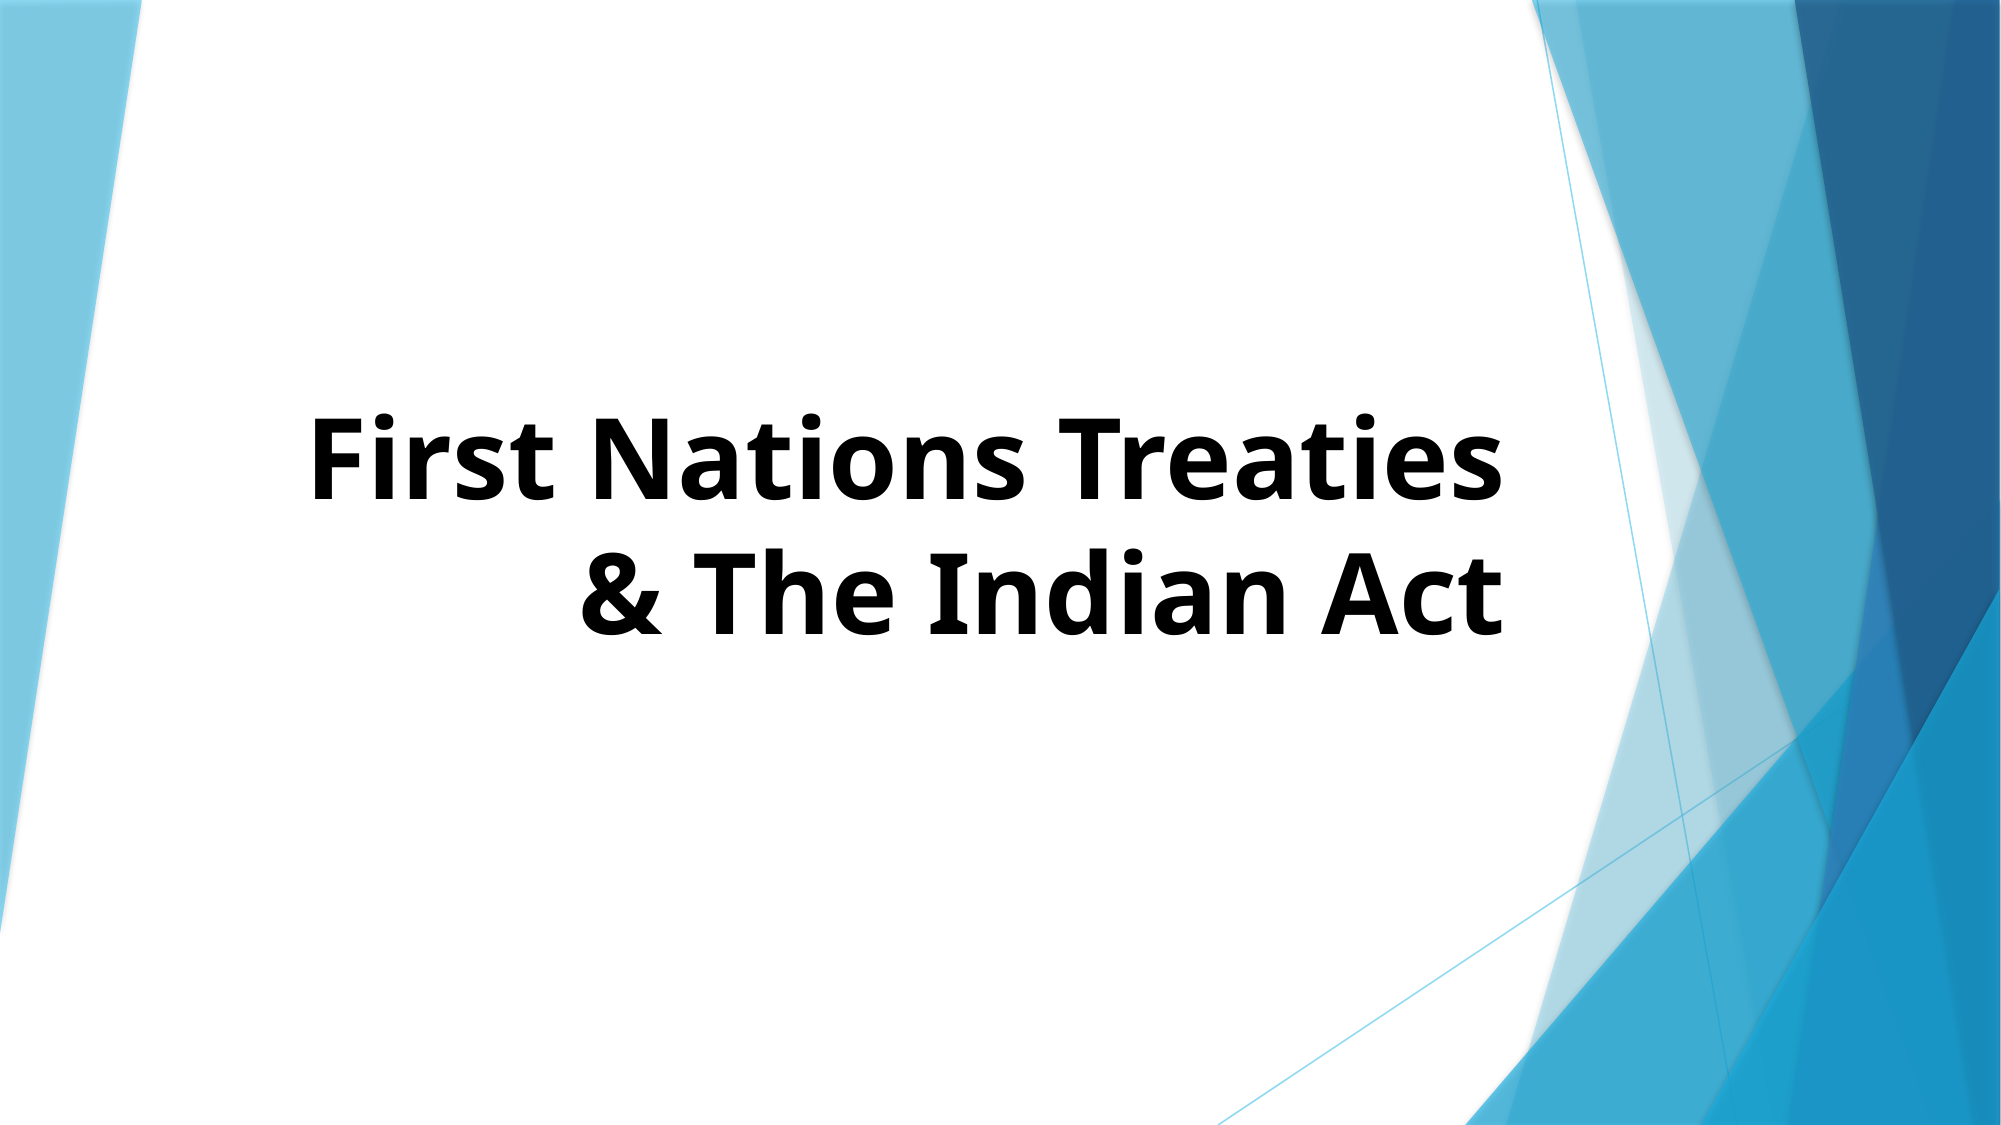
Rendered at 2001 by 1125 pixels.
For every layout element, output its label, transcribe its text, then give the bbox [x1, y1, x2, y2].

title First Nations Treaties & The Indian Act [247, 394, 1522, 665]
